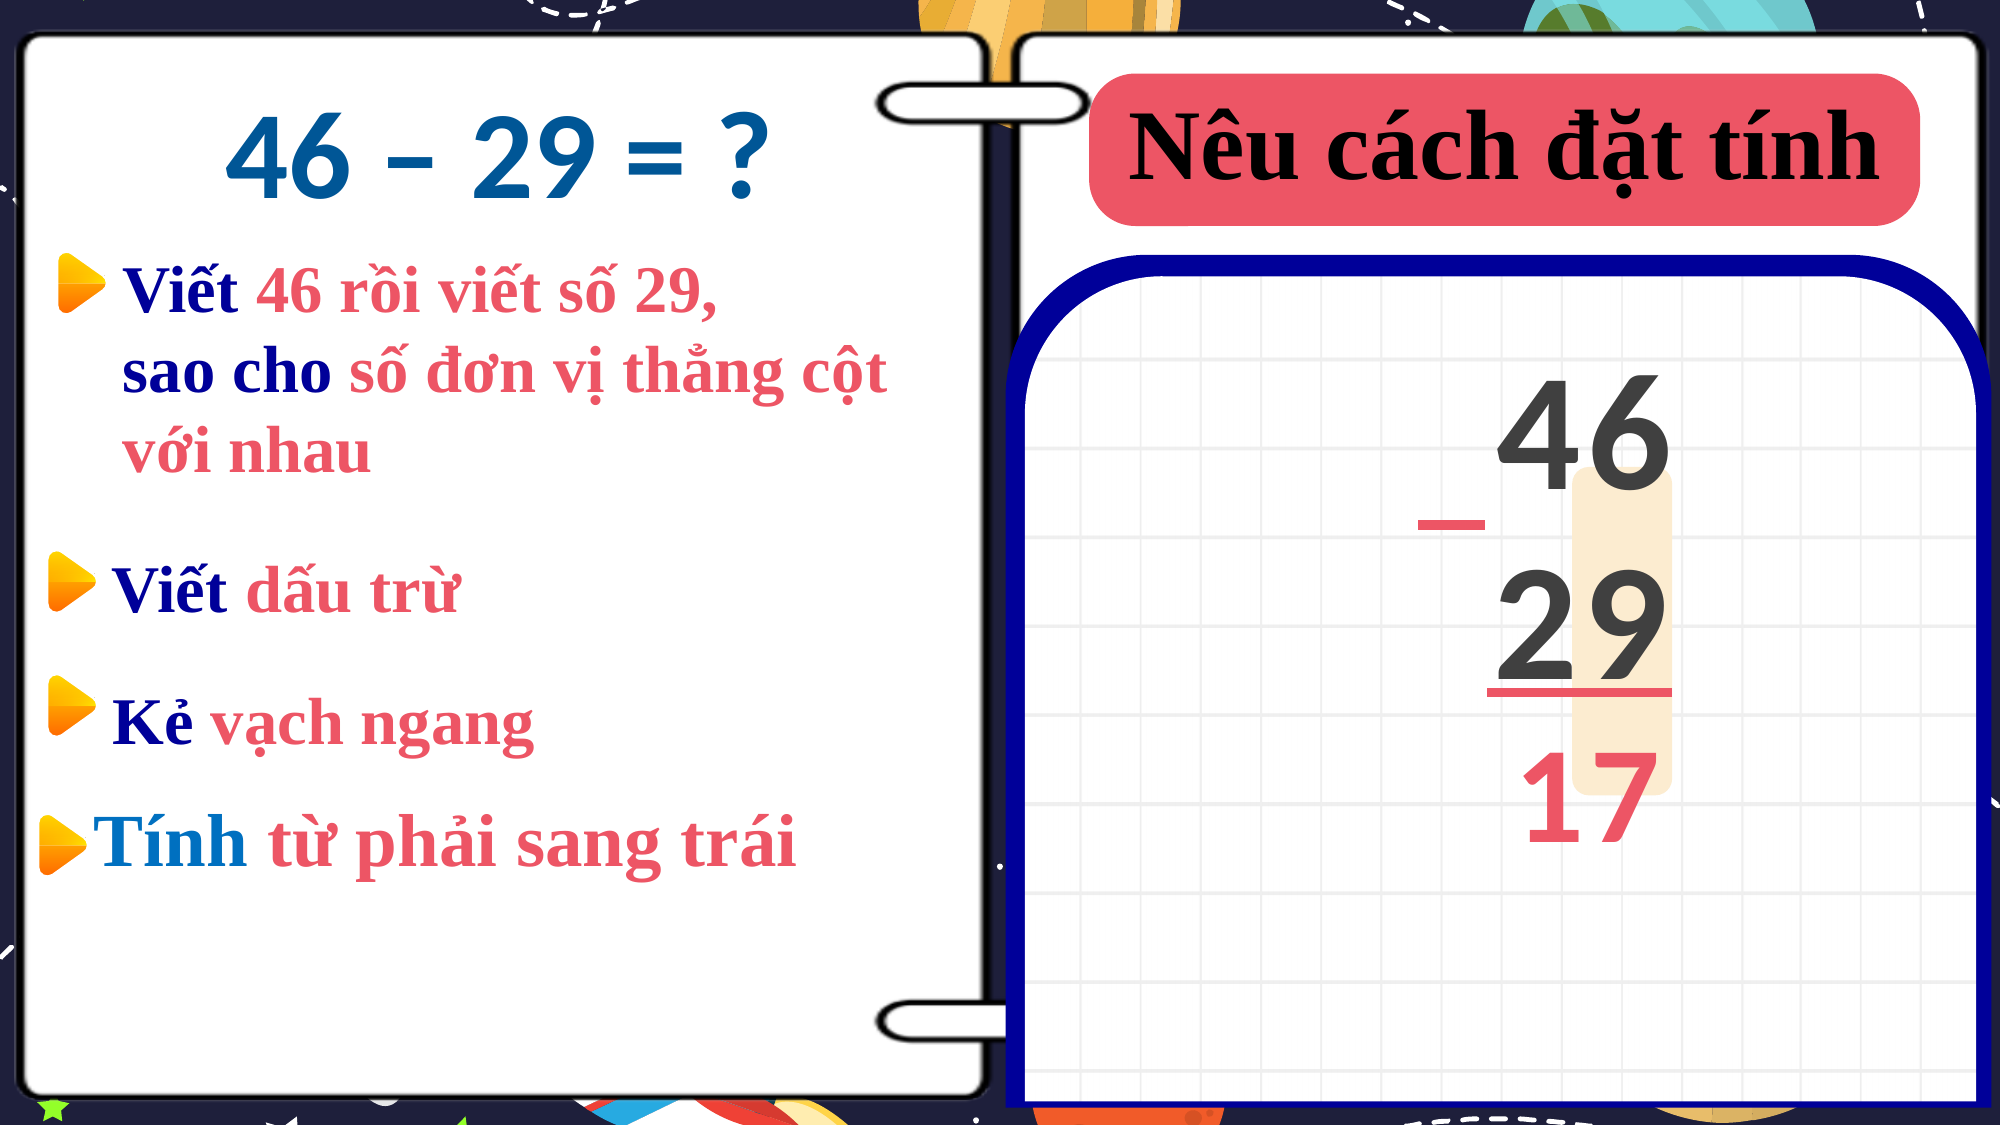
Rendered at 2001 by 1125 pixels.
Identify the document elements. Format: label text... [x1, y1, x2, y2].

text_box Tính từ phải sang trái [55, 791, 836, 882]
text_box Kẻ vạch ngang [112, 642, 536, 758]
text_box Viết 46 rồi viết số 29, sao cho số đơn vị thẳng cột với nhau [123, 246, 906, 486]
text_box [1005, 254, 1992, 1108]
picture [0, 0, 2001, 1125]
text_box 46 – 29 = ? [178, 73, 821, 224]
text_box Viết dấu trừ [111, 510, 462, 626]
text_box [1089, 73, 1921, 226]
